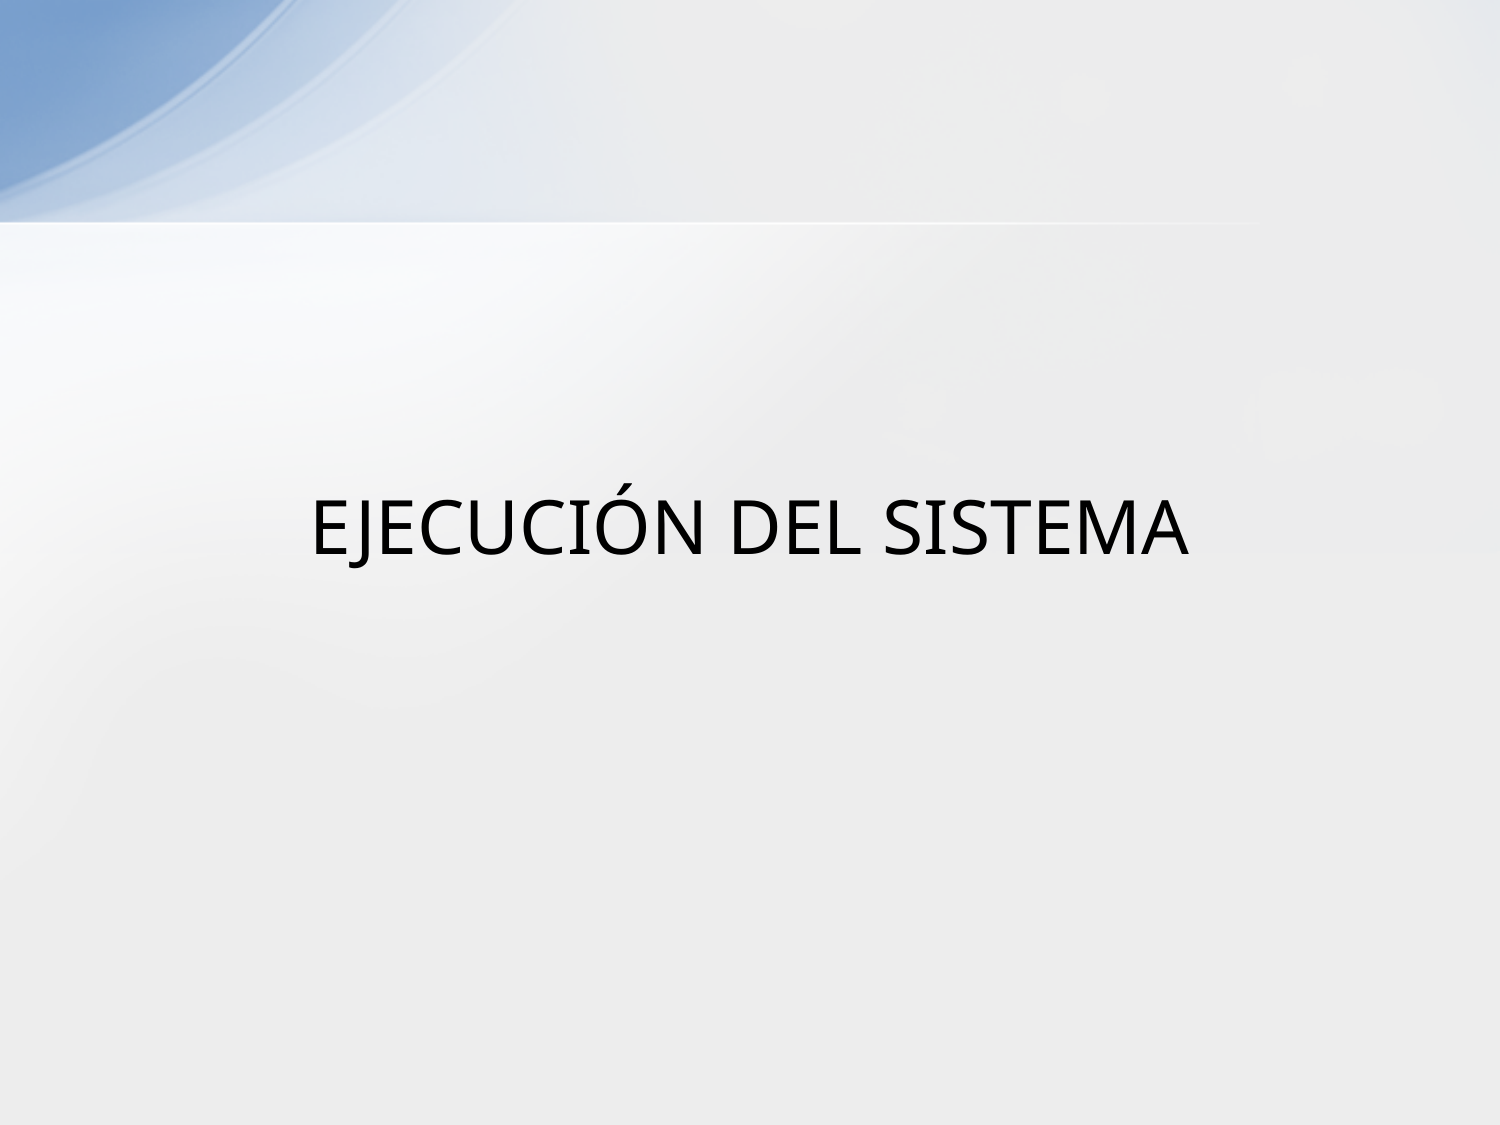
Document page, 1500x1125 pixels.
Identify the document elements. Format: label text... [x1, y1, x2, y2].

list EJECUCIÓN DEL SISTEMA [75, 262, 1425, 1005]
picture [0, 0, 1500, 1125]
